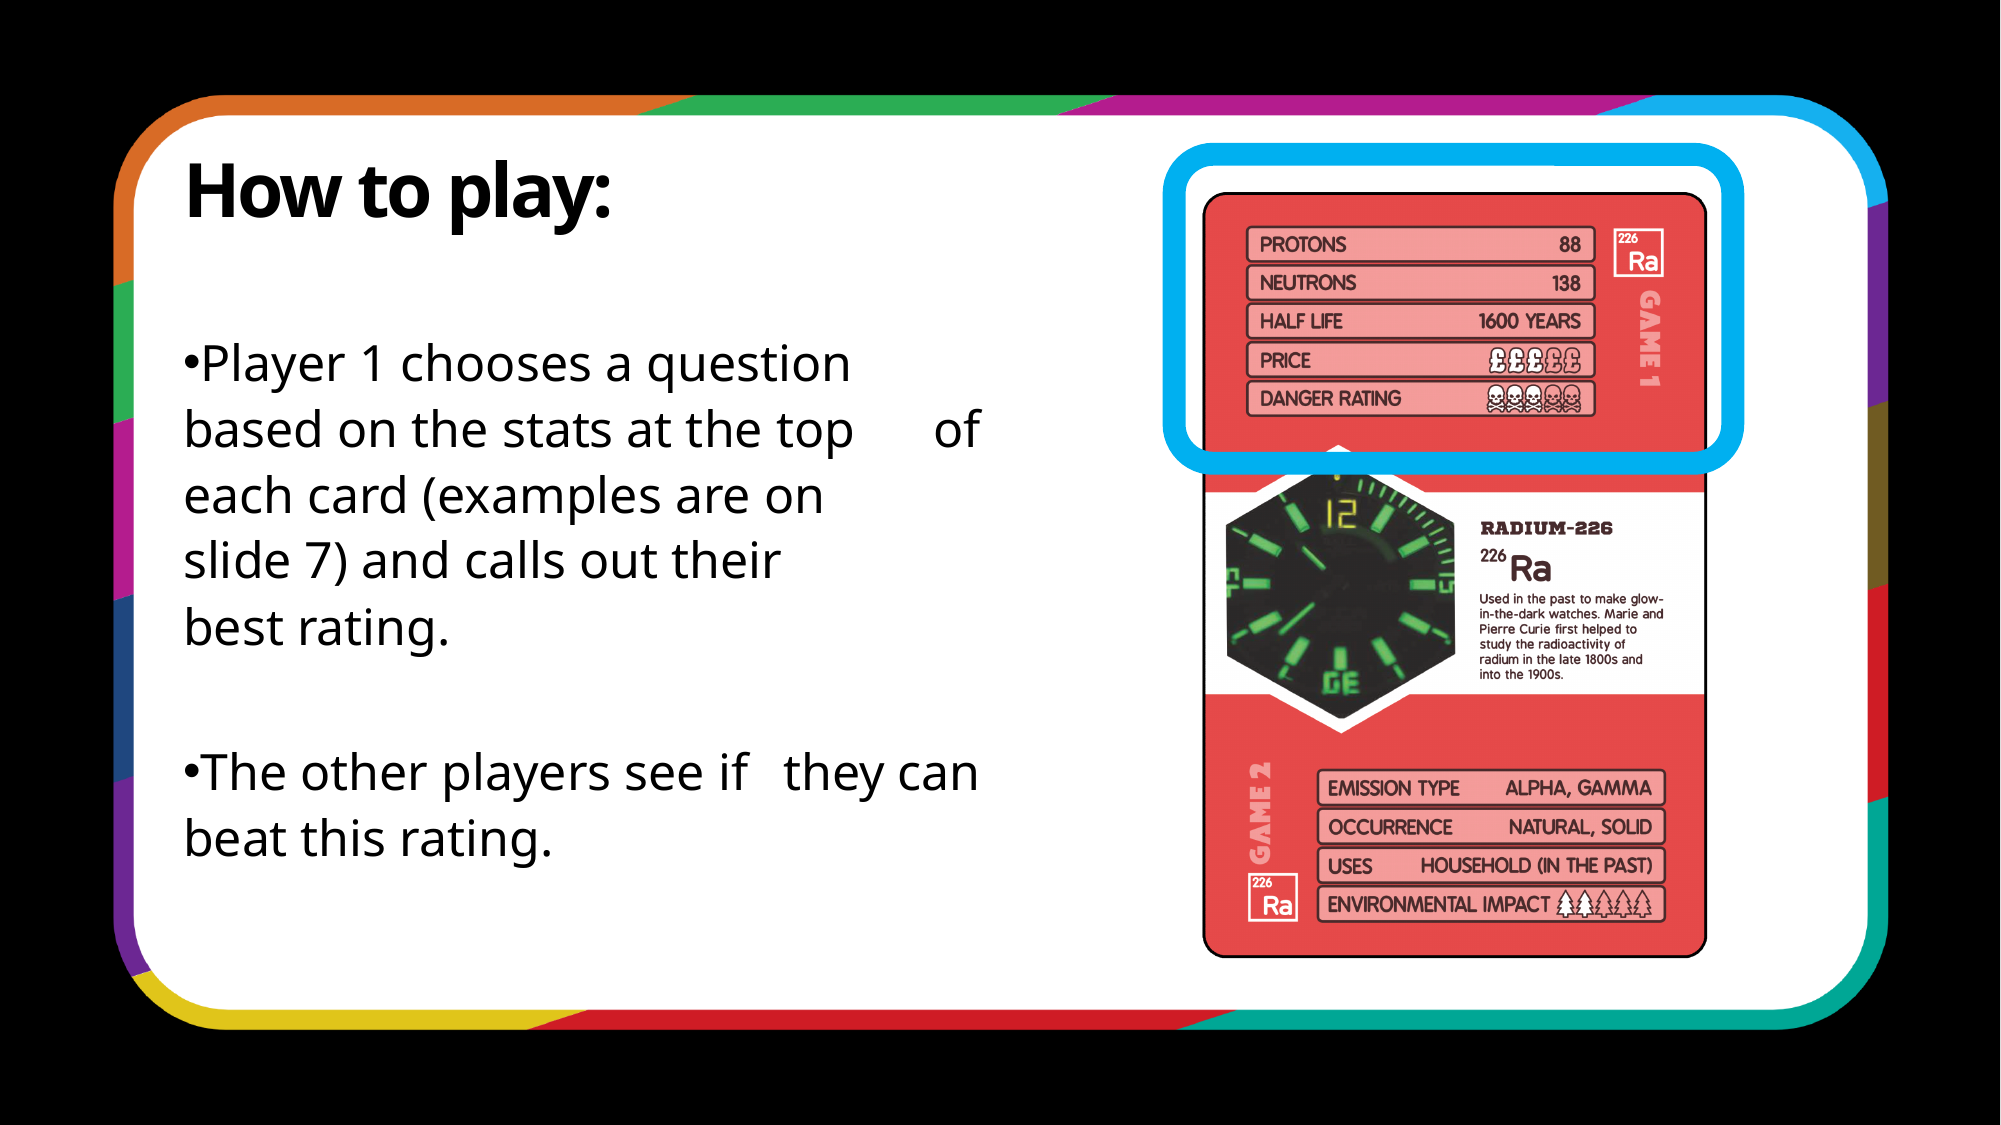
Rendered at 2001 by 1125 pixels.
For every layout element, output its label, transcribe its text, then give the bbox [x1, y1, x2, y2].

text_box Player 1 chooses a question based on the stats at the top of each card (examples are on slide 7) and calls out their best rating. The other players see if they can beat this rating. [168, 317, 1044, 875]
text_box [1173, 153, 1734, 463]
picture [0, 0, 2001, 1125]
title How to play: [168, 117, 727, 235]
